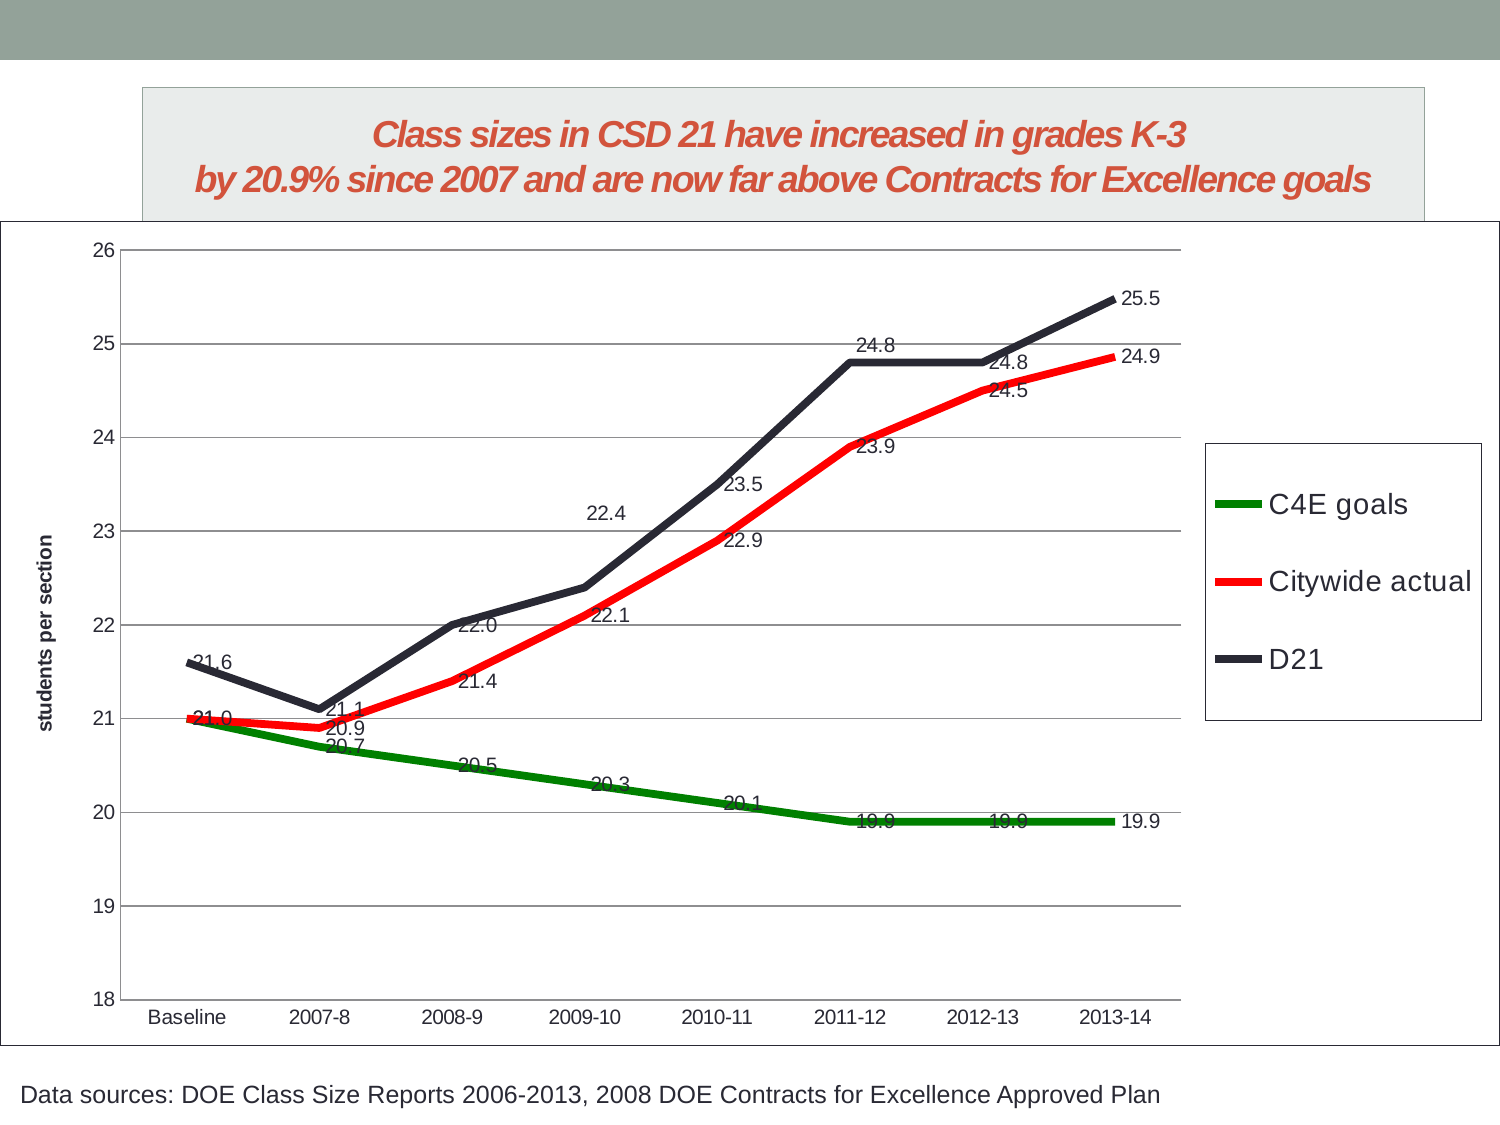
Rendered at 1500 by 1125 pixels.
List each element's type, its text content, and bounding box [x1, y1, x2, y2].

title Class sizes in CSD 21 have increased in grades K-3 by 20.9% since 2007 and are now far above Contracts for Excellence goals [142, 87, 1425, 219]
text_box Data sources: DOE Class Size Reports 2006-2013, 2008 DOE Contracts for Excellence Approved Plan [5, 1070, 1179, 1116]
chart [0, 221, 1500, 1046]
